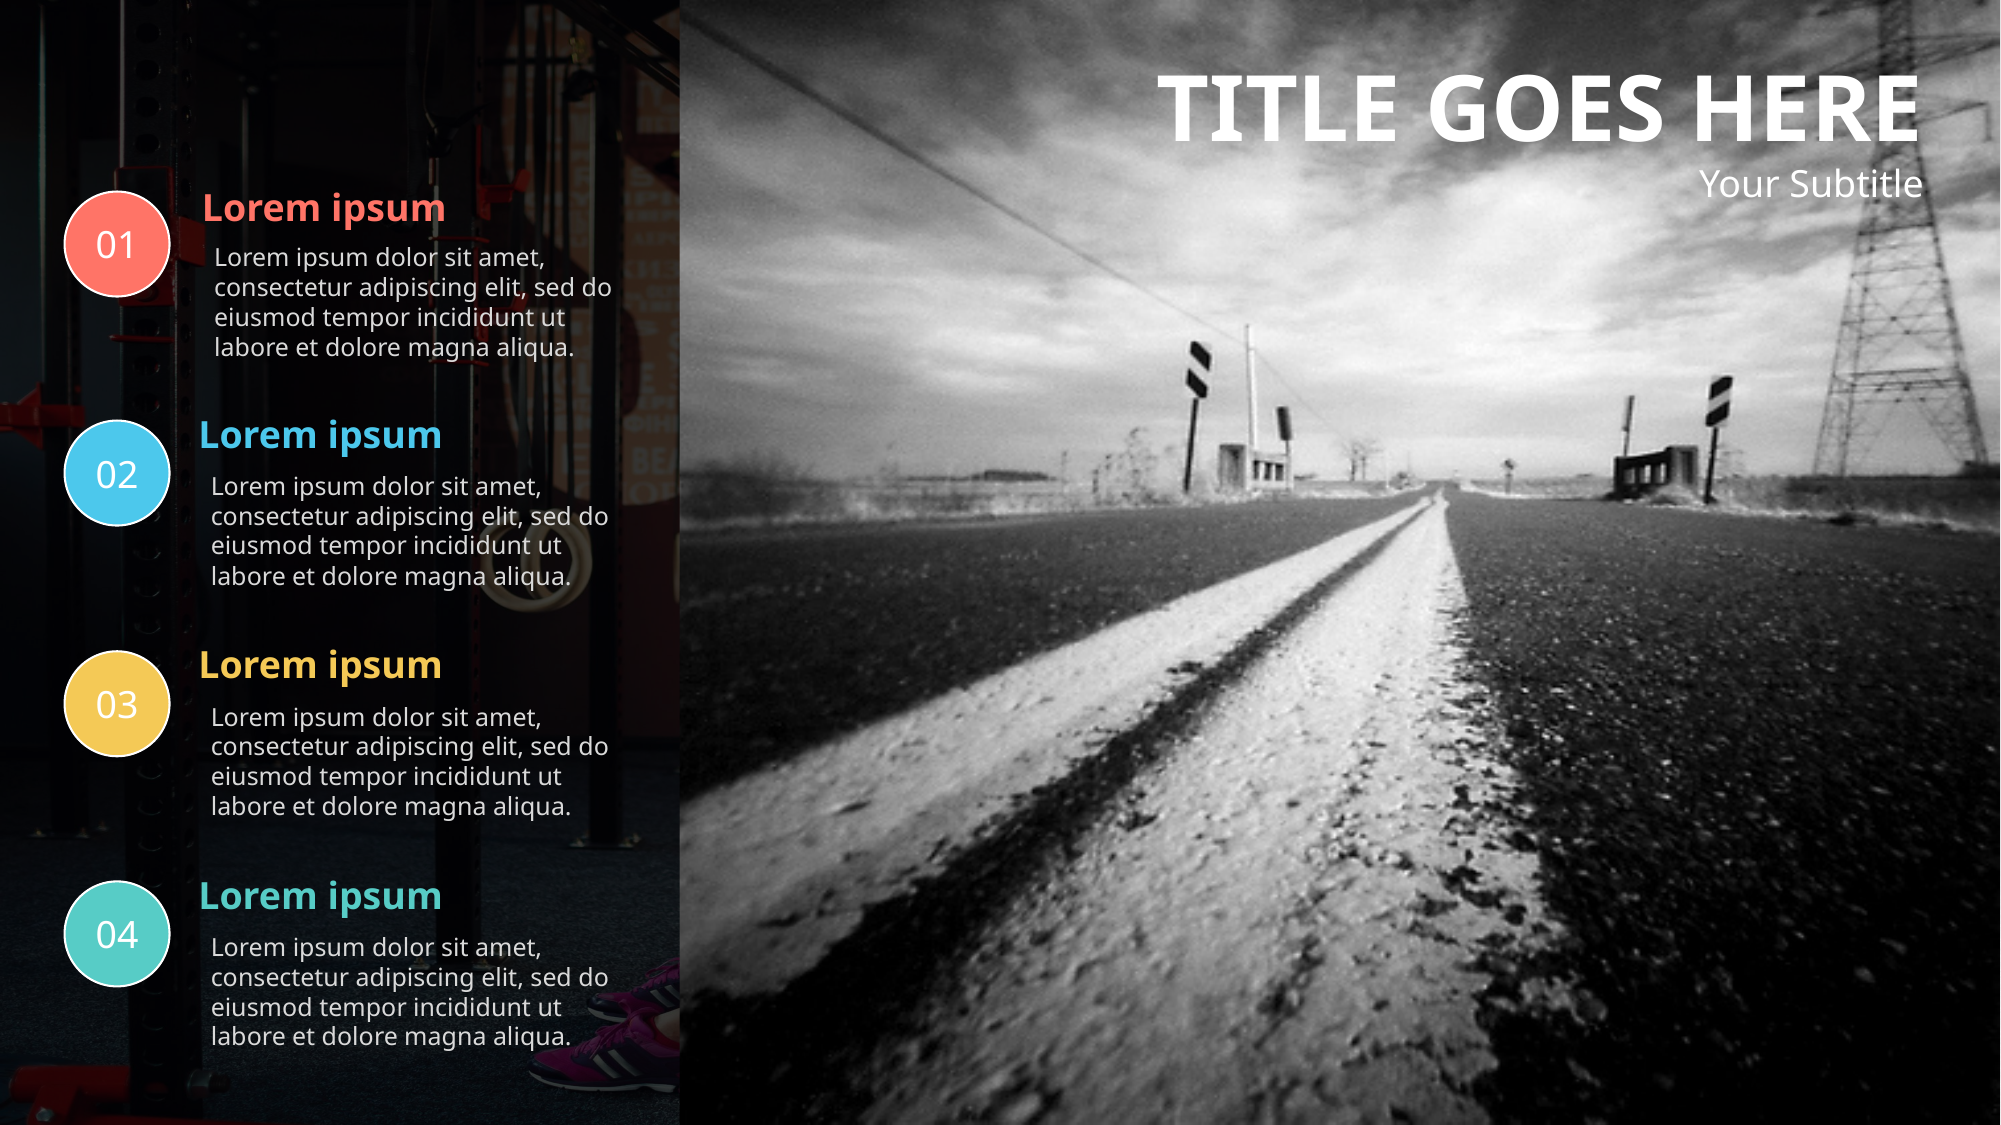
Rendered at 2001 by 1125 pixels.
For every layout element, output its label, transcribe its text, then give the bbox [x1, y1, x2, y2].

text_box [200, 871, 643, 1058]
text_box 03 [63, 650, 171, 758]
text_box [200, 410, 643, 597]
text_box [200, 641, 643, 828]
text_box TITLE GOES HERE Your Subtitle [1035, 42, 1939, 212]
text_box 01 [63, 190, 171, 298]
text_box 02 [63, 419, 171, 527]
text_box 04 [63, 880, 171, 988]
text_box [679, 0, 2000, 1125]
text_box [204, 183, 647, 368]
picture [0, 0, 679, 1125]
